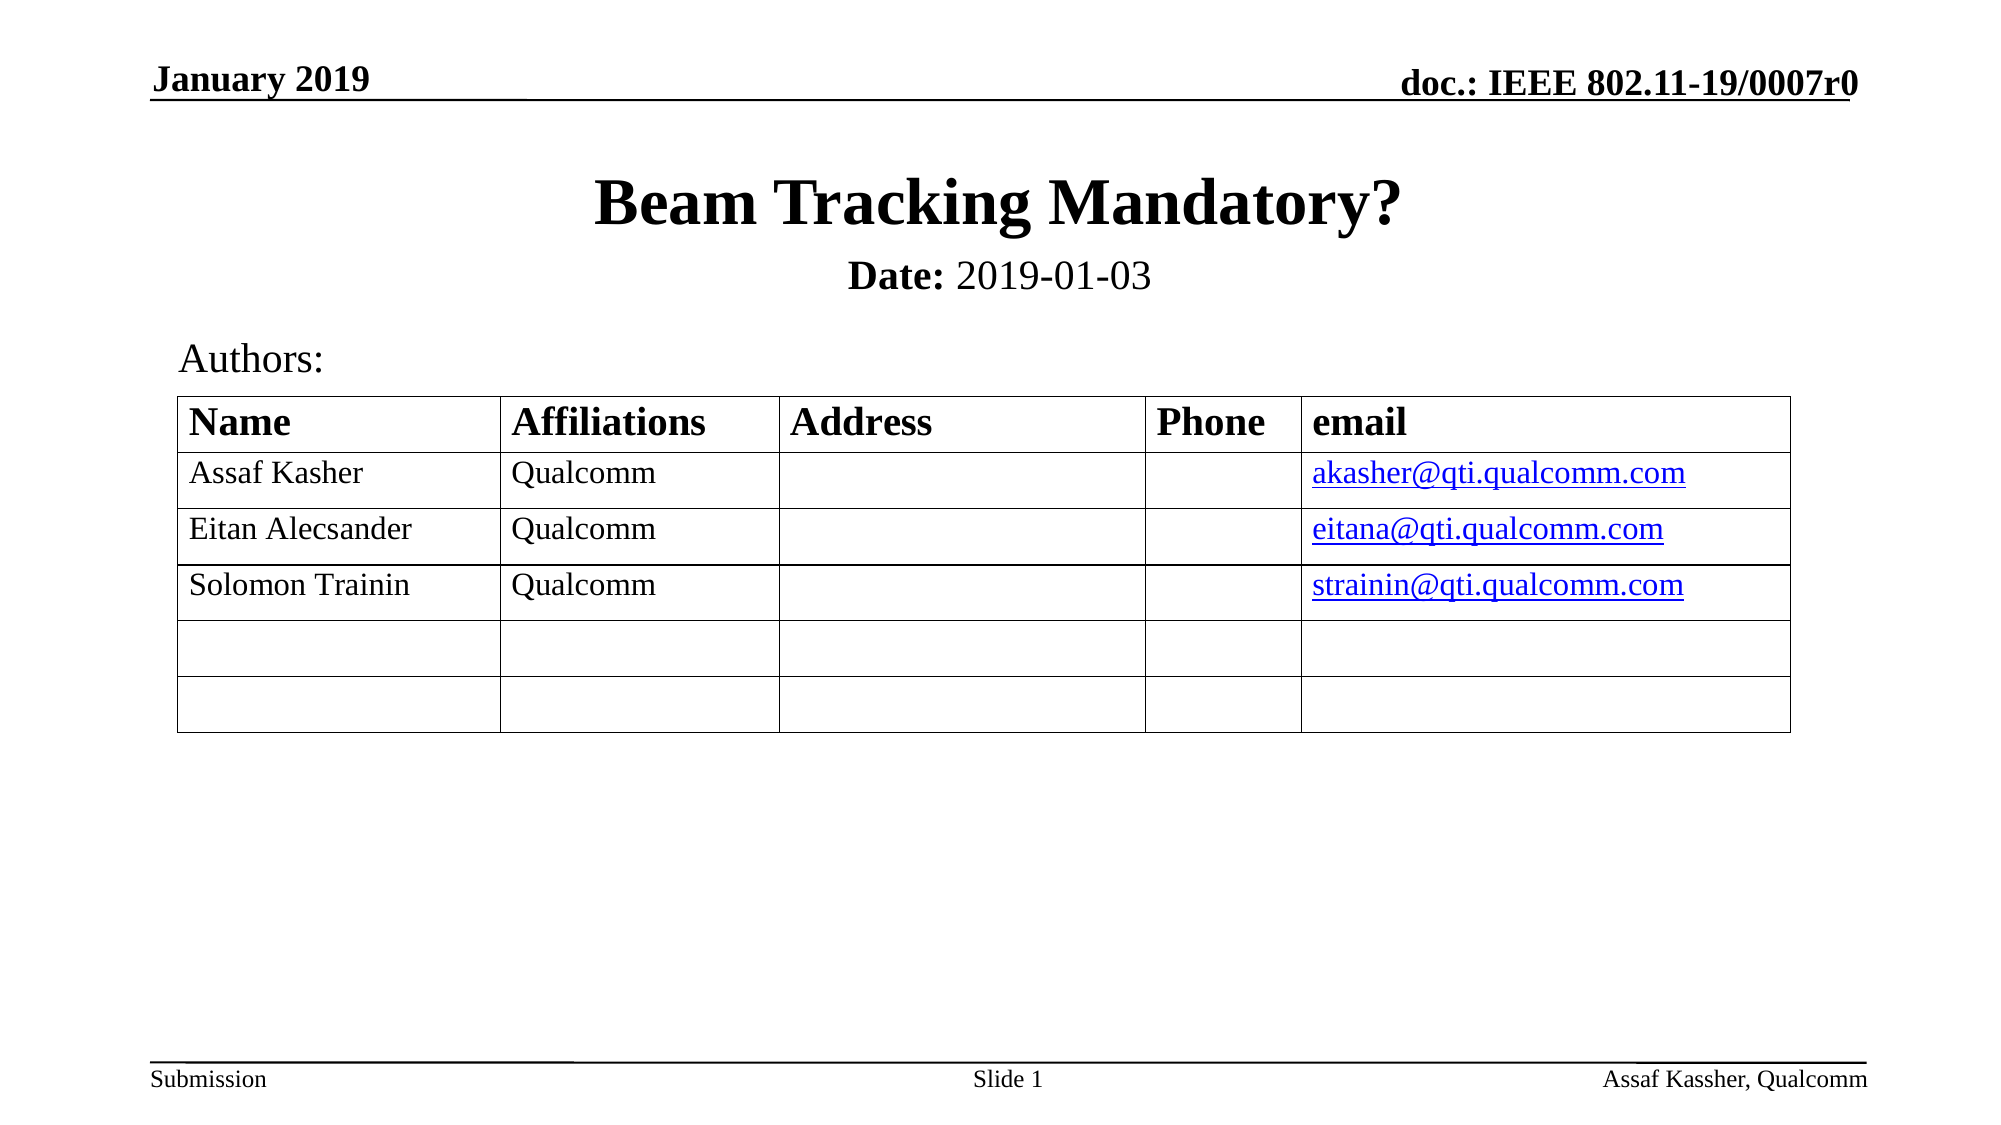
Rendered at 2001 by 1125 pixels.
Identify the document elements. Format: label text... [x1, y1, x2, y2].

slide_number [152, 54, 563, 100]
text_box Authors: [162, 323, 401, 387]
subtitle Date: 2019-01-03 [299, 239, 1701, 319]
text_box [162, 396, 1842, 804]
title Beam Tracking Mandatory? [149, 76, 1851, 319]
footer Assaf Kassher, Qualcomm [1171, 1061, 1869, 1093]
slide_number Slide 1 [950, 1061, 1067, 1123]
